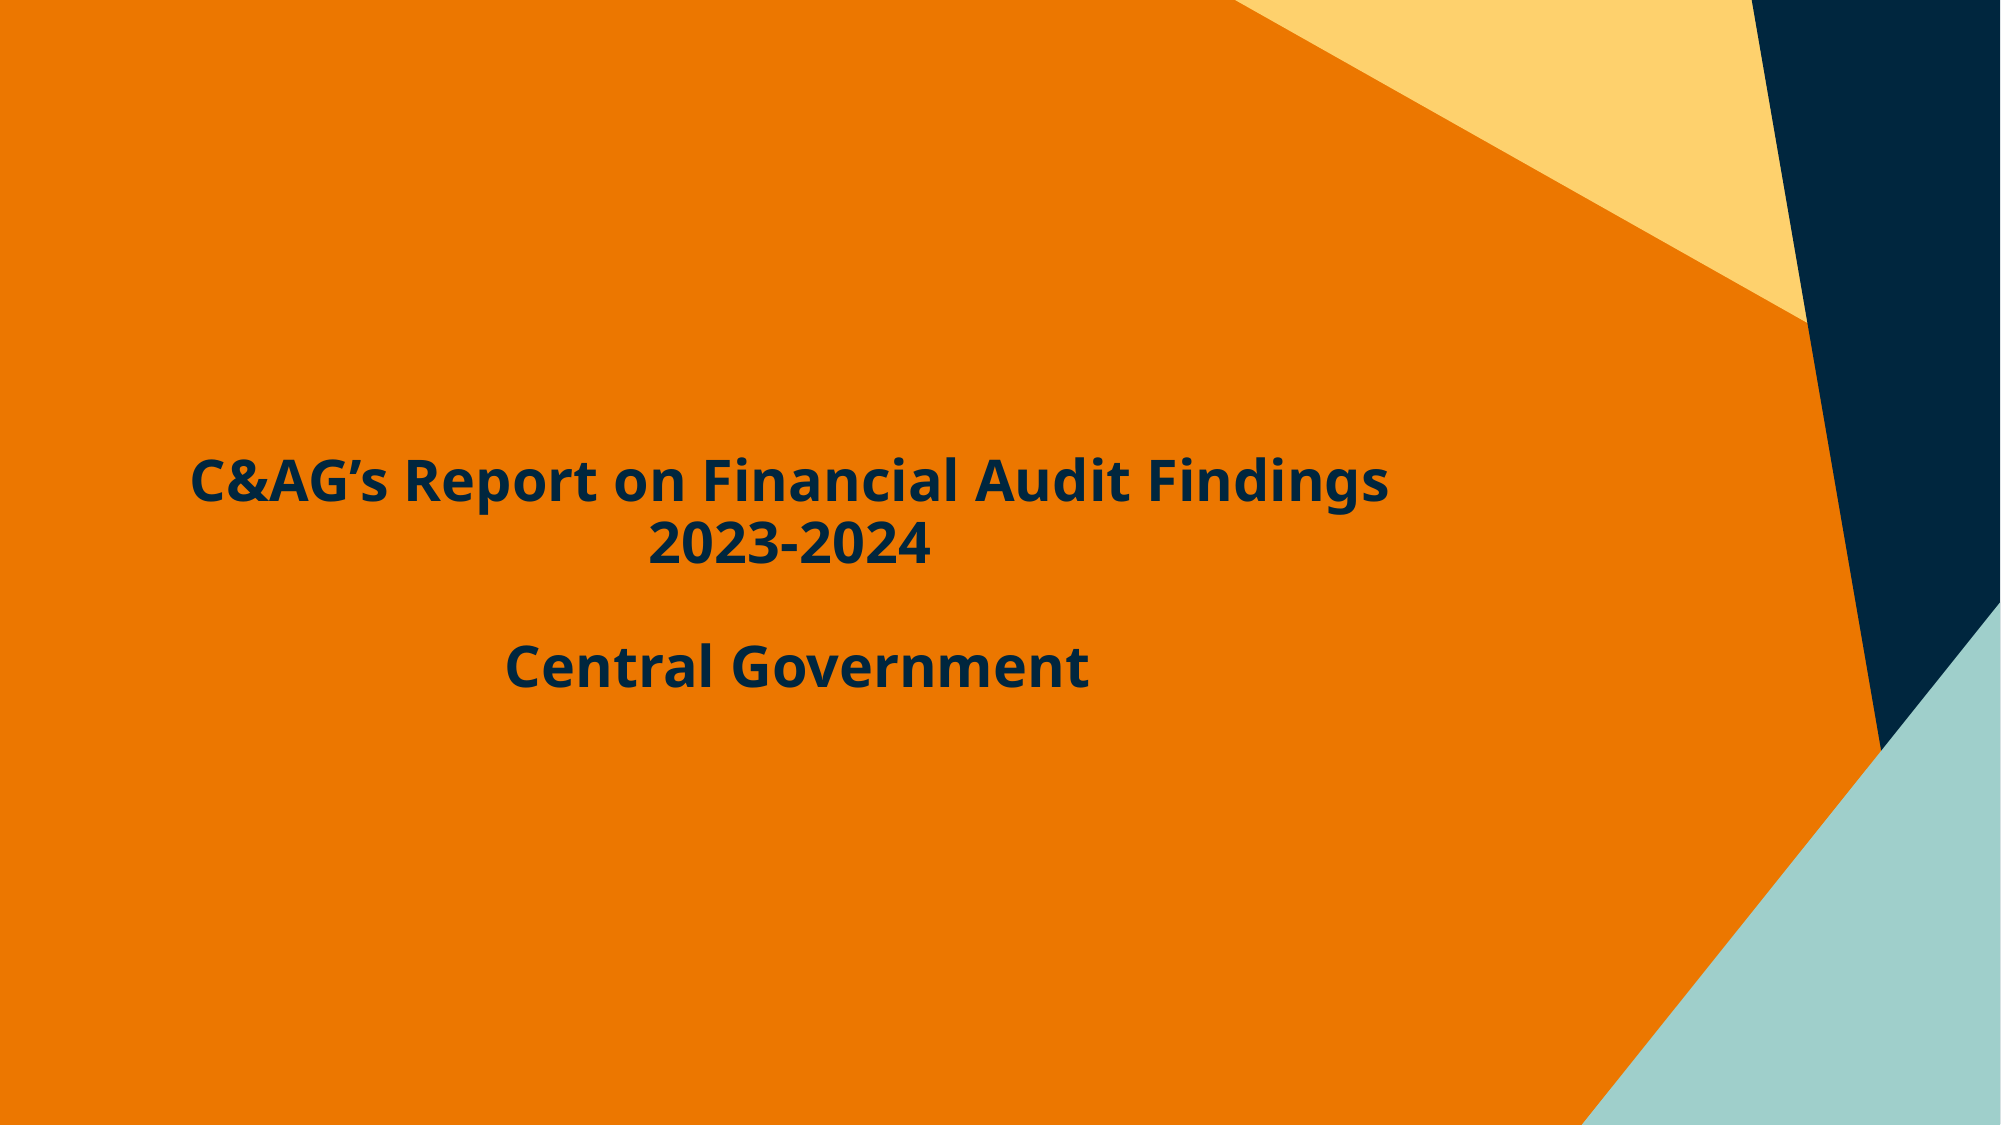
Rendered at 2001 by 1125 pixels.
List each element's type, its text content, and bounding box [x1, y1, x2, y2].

title C&AG’s Report on Financial Audit Findings 2023-2024 Central Government [124, 316, 1456, 777]
